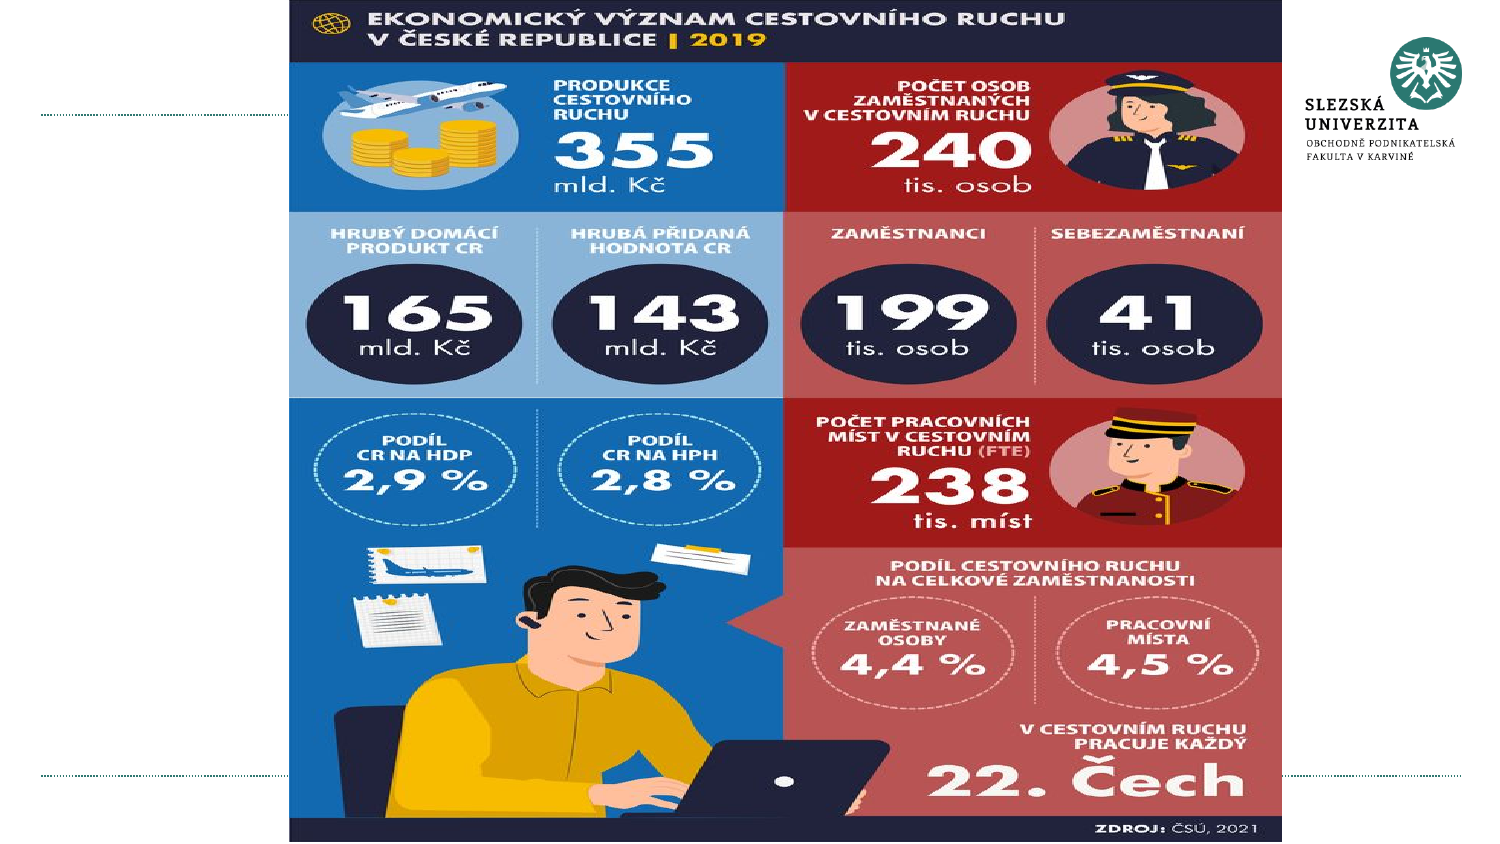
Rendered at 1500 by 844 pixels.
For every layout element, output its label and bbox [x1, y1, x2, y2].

picture [288, 0, 1282, 843]
picture [1305, 37, 1462, 160]
